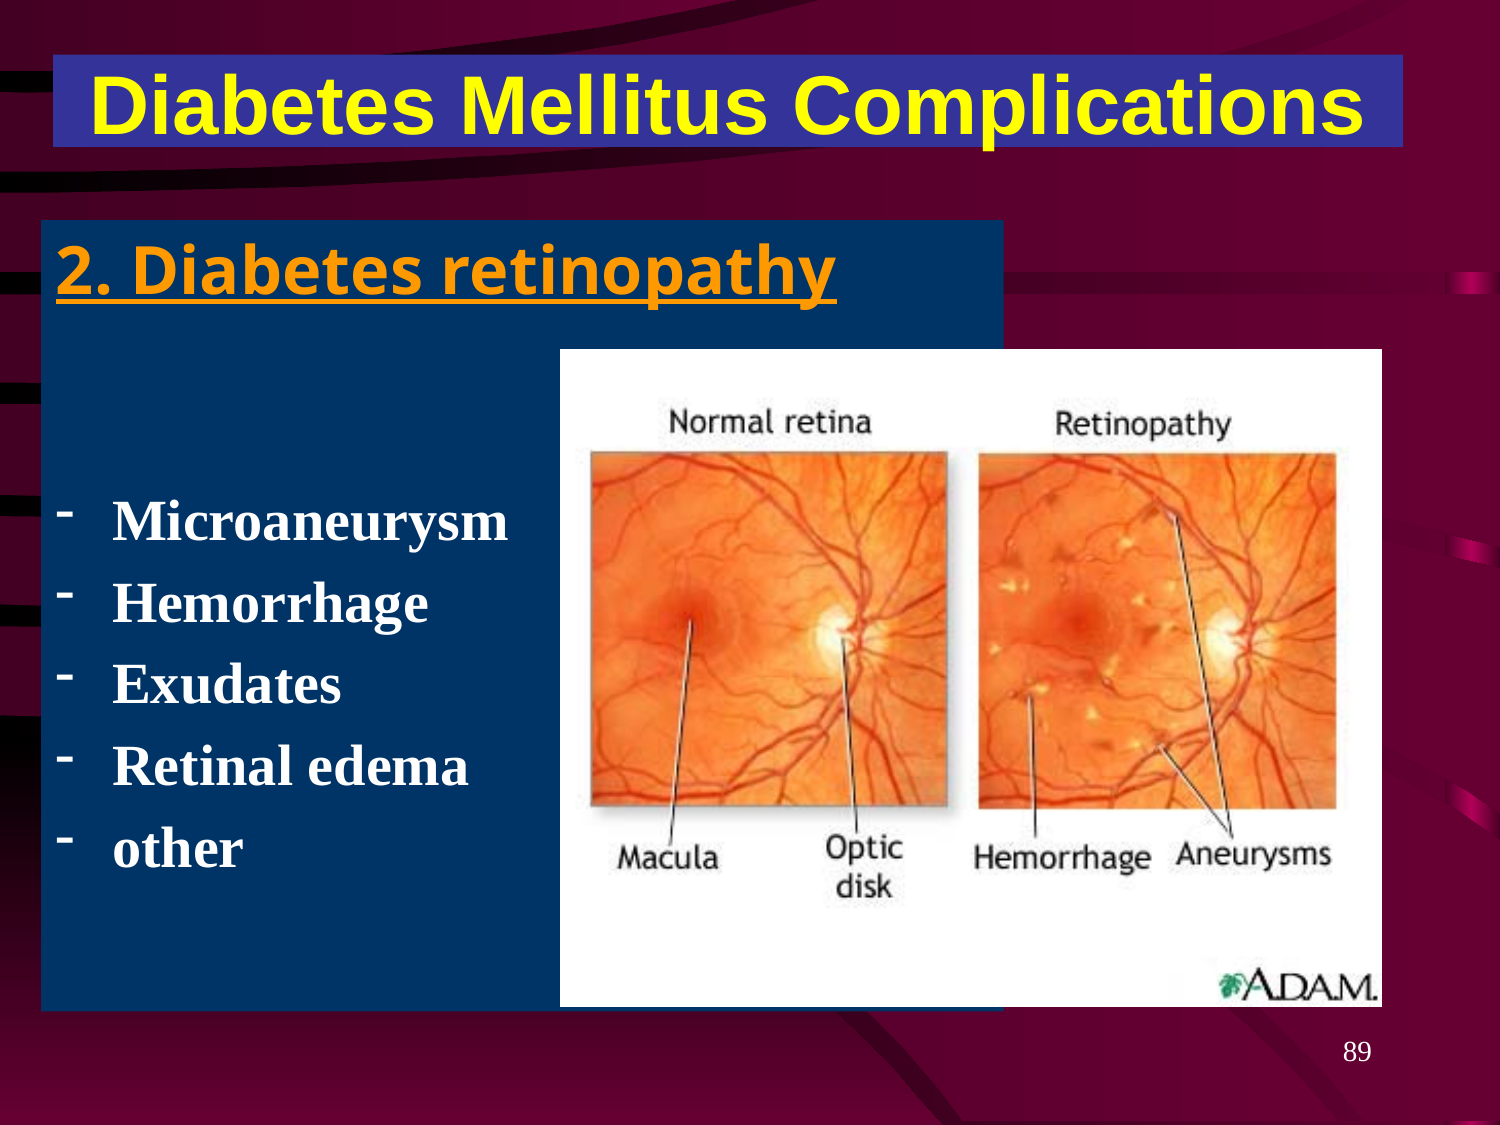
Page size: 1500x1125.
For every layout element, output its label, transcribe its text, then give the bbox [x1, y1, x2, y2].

text_box Diabetes Mellitus Complications [53, 54, 1404, 147]
picture [560, 349, 1382, 1007]
slide_number 89 [1074, 1024, 1388, 1101]
text_box 2. Diabetes retinopathy Microaneurysm Hemorrhage Exudates Retinal edema other [41, 220, 1004, 1012]
